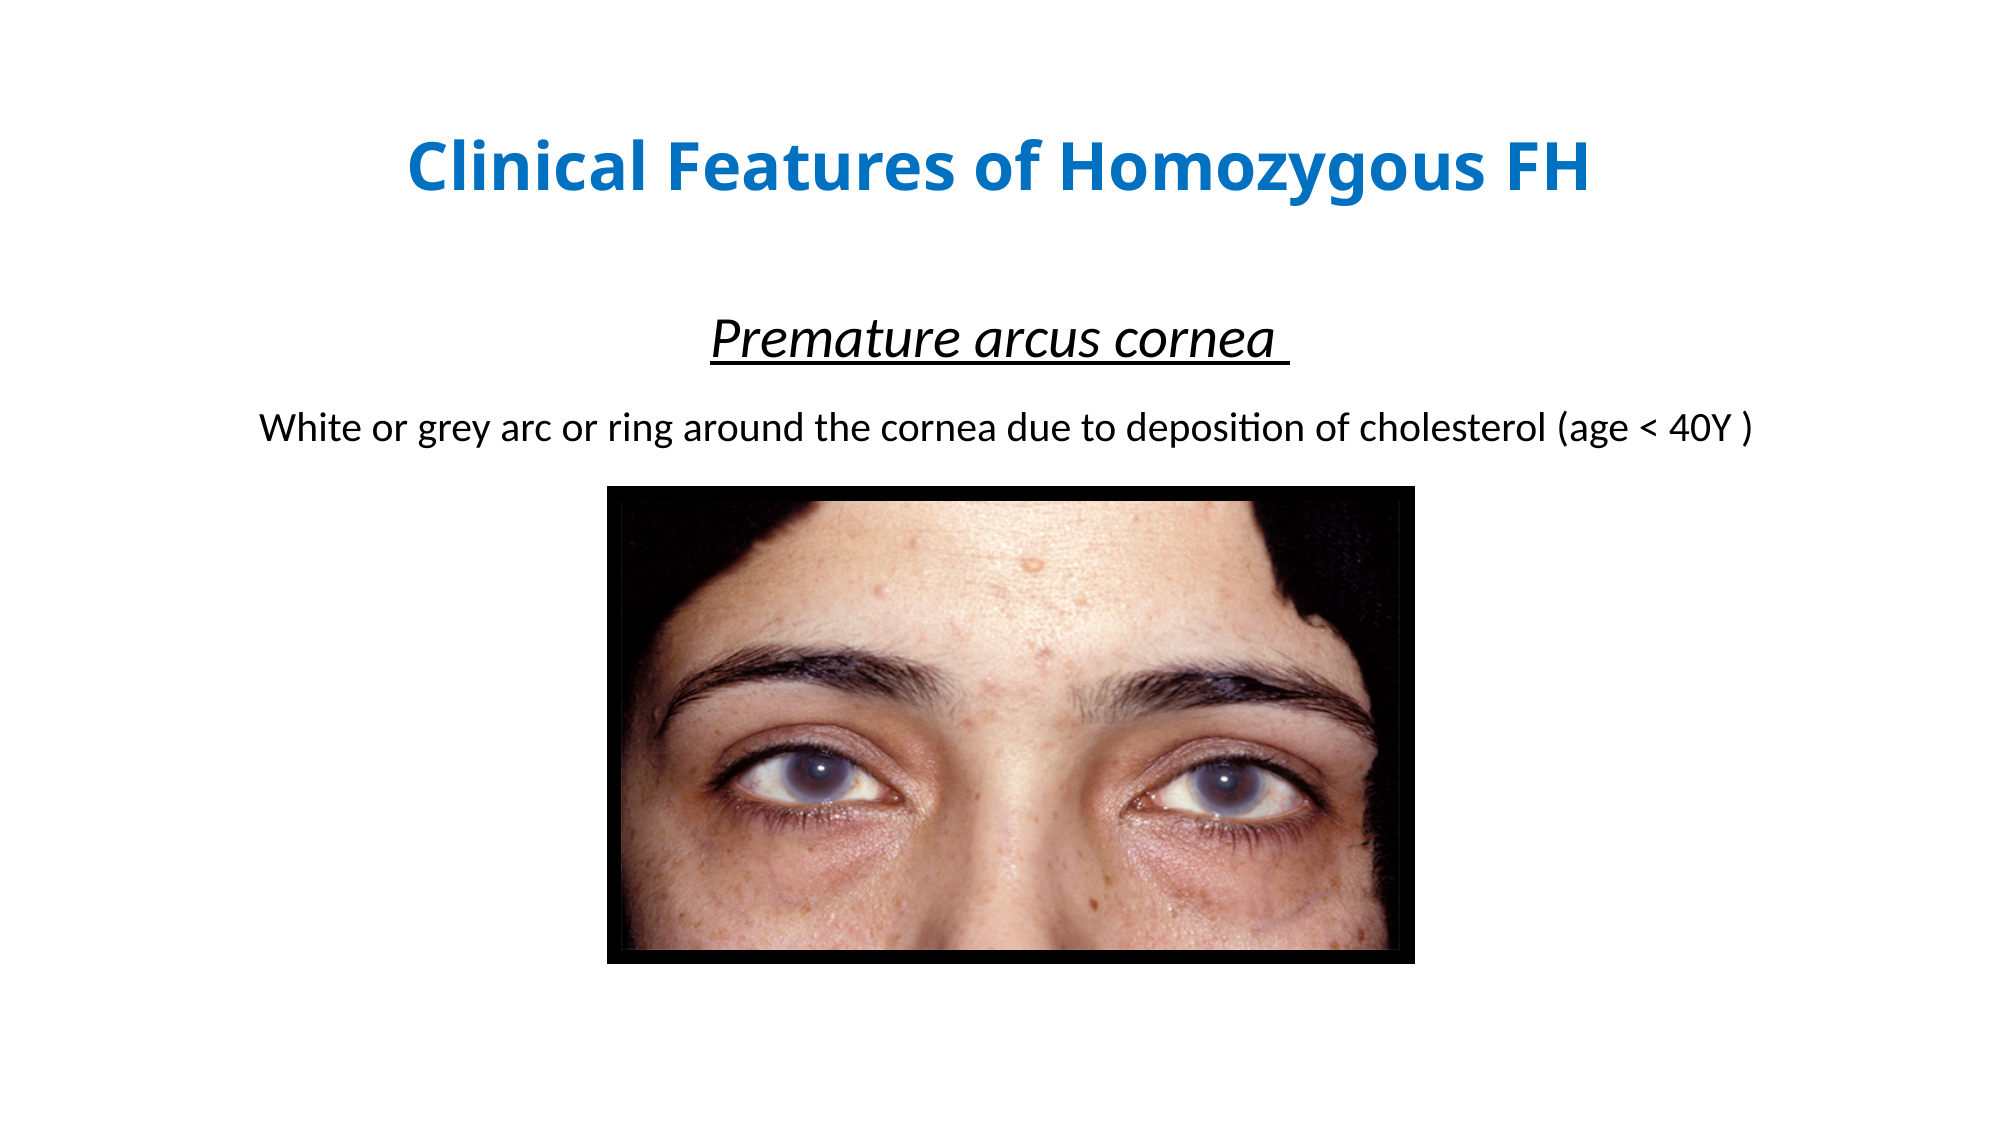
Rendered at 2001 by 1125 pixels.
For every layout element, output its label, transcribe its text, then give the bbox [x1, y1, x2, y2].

list Premature arcus cornea White or grey arc or ring around the cornea due to deposition of cholesterol (age < 40Y ) [137, 299, 1863, 1014]
picture [621, 500, 1400, 950]
title Clinical Features of Homozygous FH [137, 59, 1863, 278]
